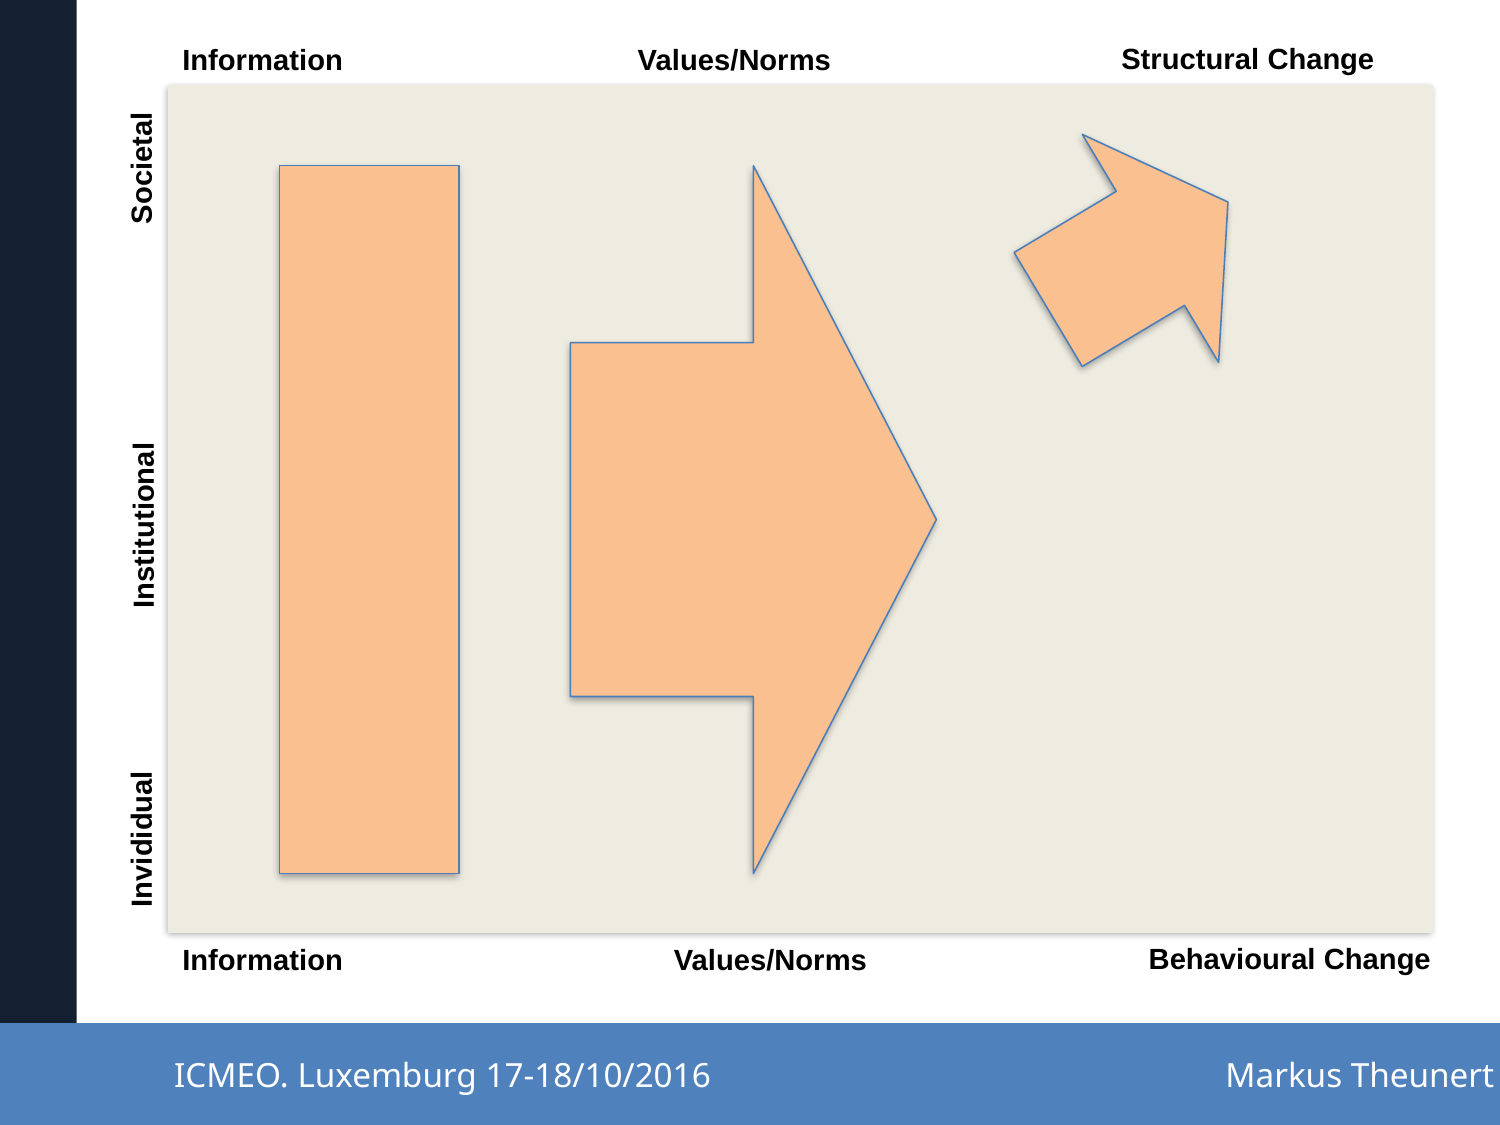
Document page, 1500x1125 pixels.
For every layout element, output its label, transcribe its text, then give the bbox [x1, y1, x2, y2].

text_box [279, 165, 460, 874]
text_box Behavioural Change [1134, 932, 1465, 983]
text_box [167, 84, 1434, 934]
text_box Societal [115, 43, 165, 284]
text_box Values/Norms [614, 34, 855, 83]
text_box Information [167, 940, 408, 984]
text_box Institutional [117, 406, 162, 645]
text_box Structural Change [1106, 33, 1433, 83]
text_box Values/Norms [650, 941, 891, 984]
text_box [569, 164, 938, 875]
text_box [1013, 133, 1229, 368]
text_box Information [167, 34, 408, 84]
text_box Invididual [115, 718, 165, 959]
